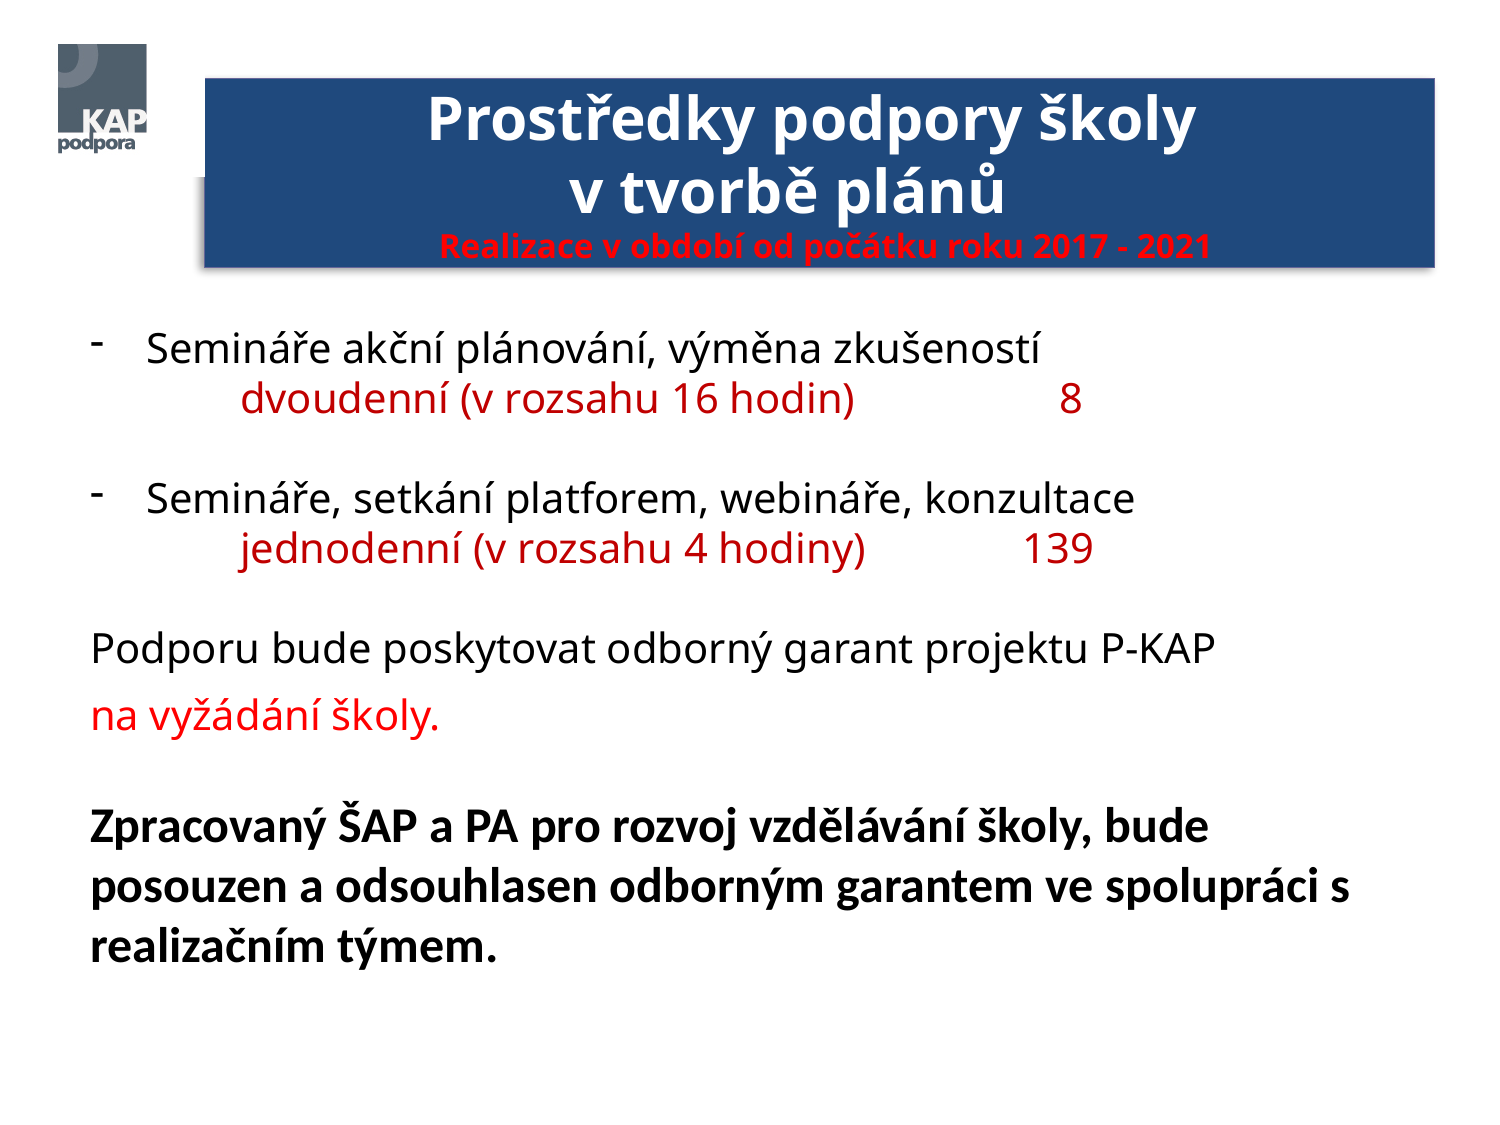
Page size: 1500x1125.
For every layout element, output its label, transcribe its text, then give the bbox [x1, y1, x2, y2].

title Prostředky podpory školy v tvorbě plánů Realizace v období od počátku roku 2017 - 2021 [204, 78, 1435, 268]
picture [0, 0, 206, 177]
list Semináře akční plánování, výměna zkušeností dvoudenní (v rozsahu 16 hodin) 8 Semináře, setkání platforem, webináře, konzultace jednodenní (v rozsahu 4 hodiny) 139 Podporu bude poskytovat odborný garant projektu P-KAP na vyžádání školy. Zpracovaný ŠAP a PA pro rozvoj vzdělávání školy, bude posouzen a odsouhlasen odborným garantem ve spolupráci s realizačním týmem. [75, 314, 1425, 1005]
